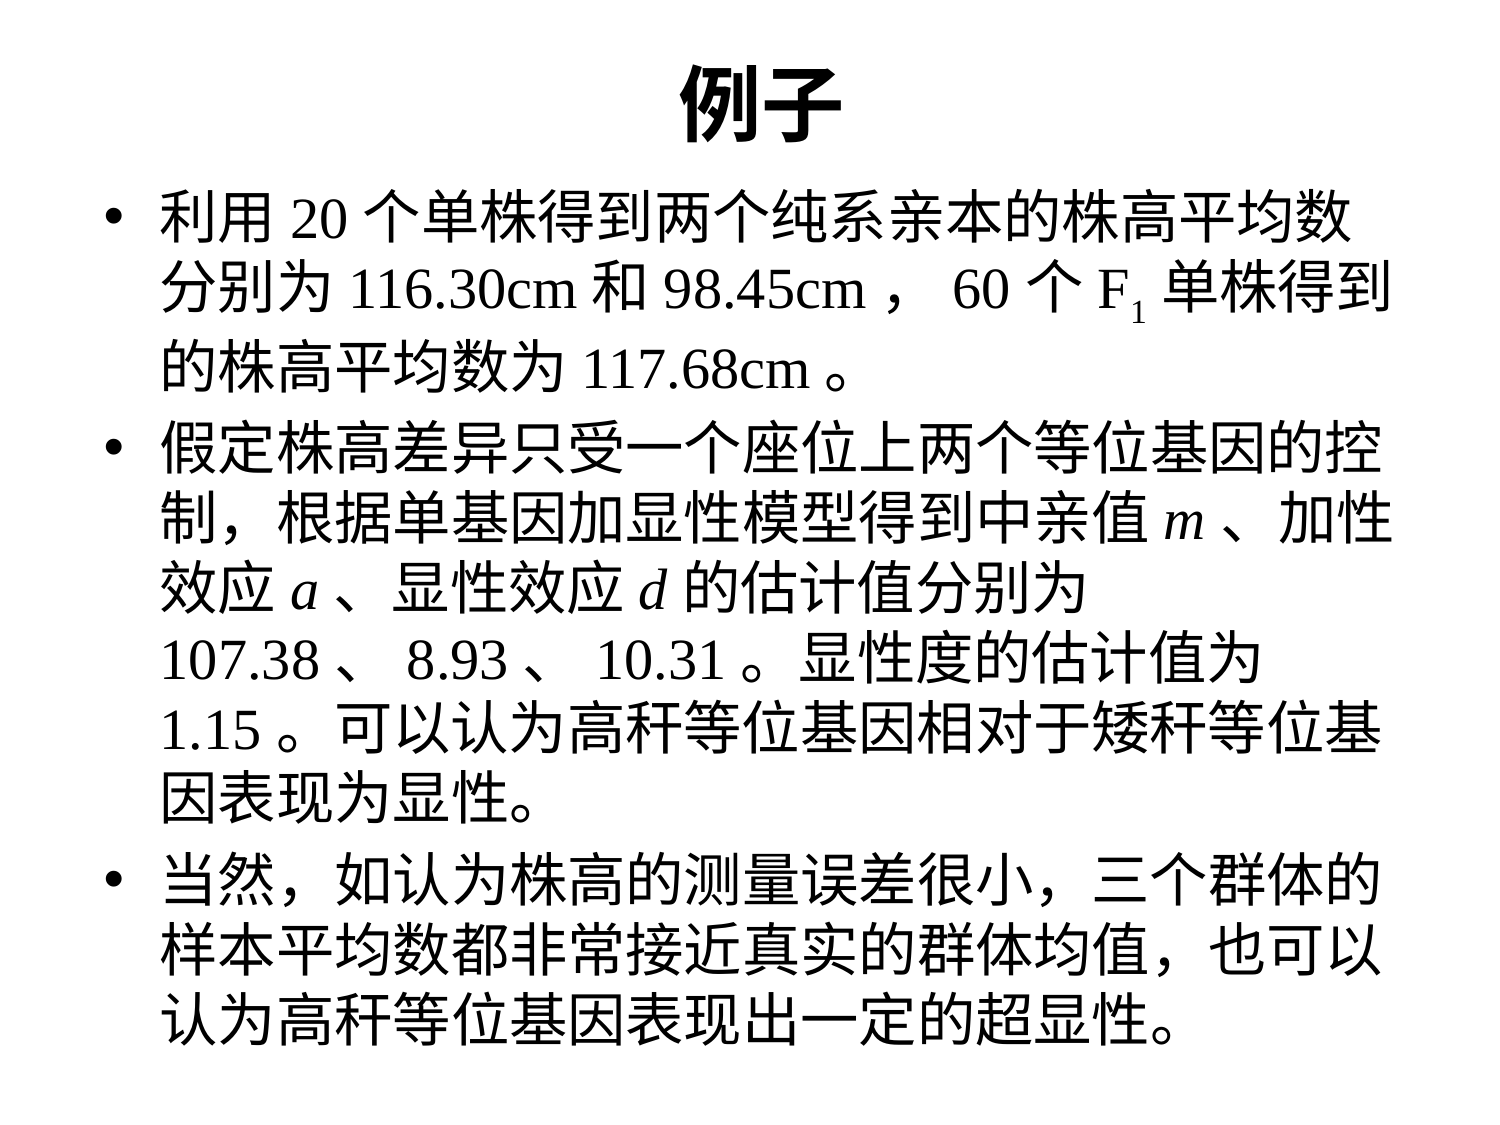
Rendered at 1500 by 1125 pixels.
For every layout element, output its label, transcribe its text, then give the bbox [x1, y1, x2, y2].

title 例子 [159, 42, 1365, 161]
list 利用20个单株得到两个纯系亲本的株高平均数分别为116.30cm和98.45cm，60个F1单株得到的株高平均数为117.68cm。 假定株高差异只受一个座位上两个等位基因的控制，根据单基因加显性模型得到中亲值m、加性效应a、显性效应d的估计值分别为107.38、8.93、10.31。显性度的估计值为1.15。可以认为高秆等位基因相对于矮秆等位基因表现为显性。 当然，如认为株高的测量误差很小，三个群体的样本平均数都非常接近真实的群体均值，也可以认为高秆等位基因表现出一定的超显性。 [88, 172, 1412, 1024]
